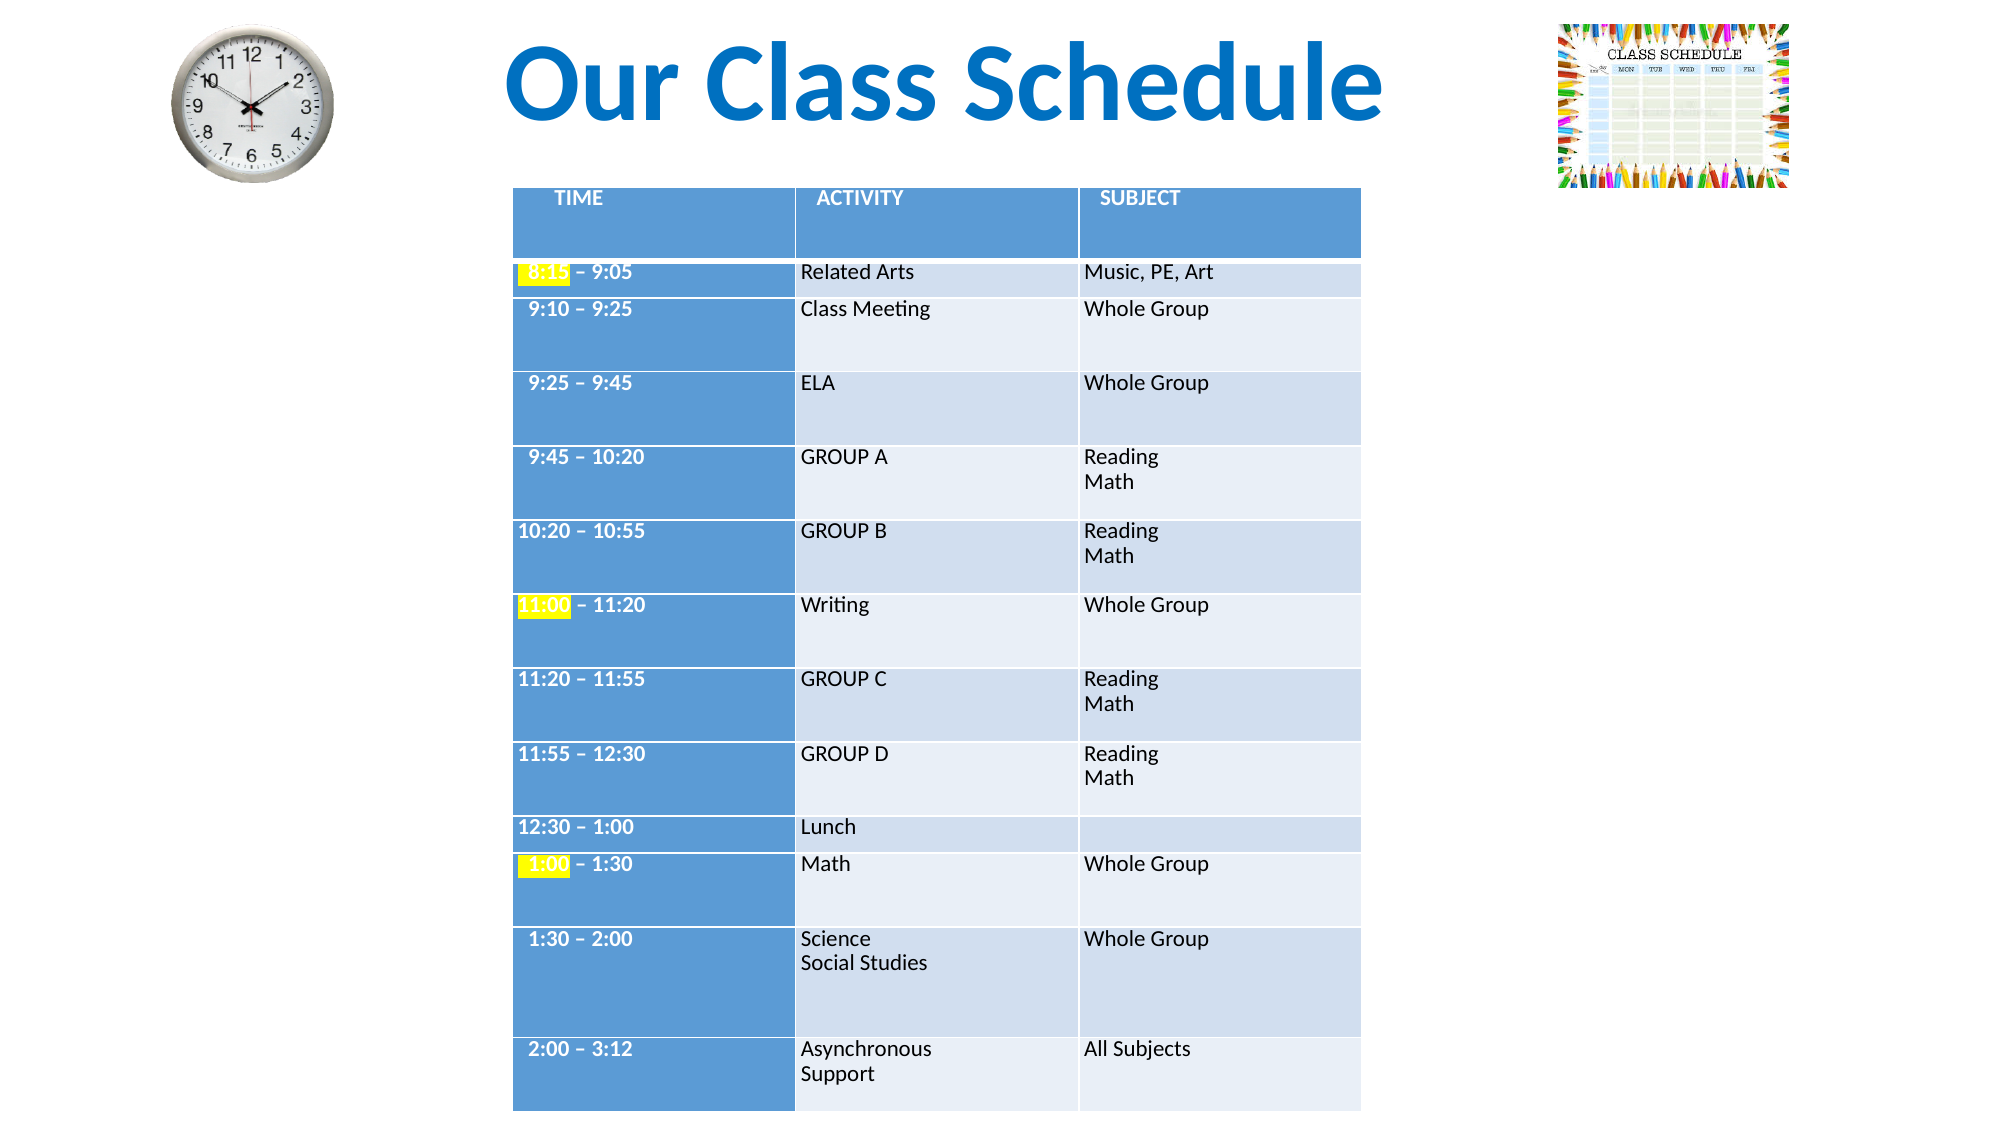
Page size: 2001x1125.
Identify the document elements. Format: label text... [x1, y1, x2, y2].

table_cell 11:55 – 12:30 [513, 743, 795, 815]
table_cell GROUP A [796, 447, 1078, 519]
table_cell 11:20 – 11:55 [513, 669, 795, 741]
table_cell 9:10 – 9:25 [513, 299, 795, 371]
table_cell GROUP B [796, 521, 1078, 593]
table_cell Lunch [796, 817, 1078, 852]
table_cell Math [796, 854, 1078, 926]
picture [1558, 24, 1789, 188]
table_cell Reading Math [1080, 743, 1361, 815]
table_cell Whole Group [1080, 928, 1361, 1037]
table_cell Reading Math [1080, 669, 1361, 741]
table_cell Whole Group [1080, 595, 1361, 667]
table_cell Related Arts [796, 264, 1078, 297]
table_header SUBJECT [1080, 188, 1361, 258]
table_cell 11:00 – 11:20 [513, 595, 795, 667]
table_cell Asynchronous Support [796, 1038, 1078, 1111]
table_cell 12:30 – 1:00 [513, 817, 795, 852]
table_header TIME [513, 188, 795, 258]
table_cell Class Meeting [796, 299, 1078, 371]
table_cell Writing [796, 595, 1078, 667]
table_cell [1080, 817, 1361, 852]
table_cell Whole Group [1080, 854, 1361, 926]
table_cell 1:30 – 2:00 [513, 928, 795, 1037]
table_cell Science Social Studies [796, 928, 1078, 1037]
table_cell 2:00 – 3:12 [513, 1038, 795, 1111]
table_cell 9:45 – 10:20 [513, 447, 795, 519]
table_cell 8:15 – 9:05 [513, 264, 795, 297]
table_cell 9:25 – 9:45 [513, 372, 795, 445]
table_header ACTIVITY [796, 188, 1078, 258]
table_cell Whole Group [1080, 372, 1361, 445]
table_cell GROUP D [796, 743, 1078, 815]
table_cell 10:20 – 10:55 [513, 521, 795, 593]
text_box Our Class Schedule [489, 0, 1402, 150]
table_cell Reading Math [1080, 447, 1361, 519]
table_cell GROUP C [796, 669, 1078, 741]
table_cell Whole Group [1080, 299, 1361, 371]
table_cell ELA [796, 372, 1078, 445]
table_cell 1:00 – 1:30 [513, 854, 795, 926]
table_cell Music, PE, Art [1080, 264, 1361, 297]
table_cell Reading Math [1080, 521, 1361, 593]
picture [171, 24, 334, 183]
table_cell All Subjects [1080, 1038, 1361, 1111]
